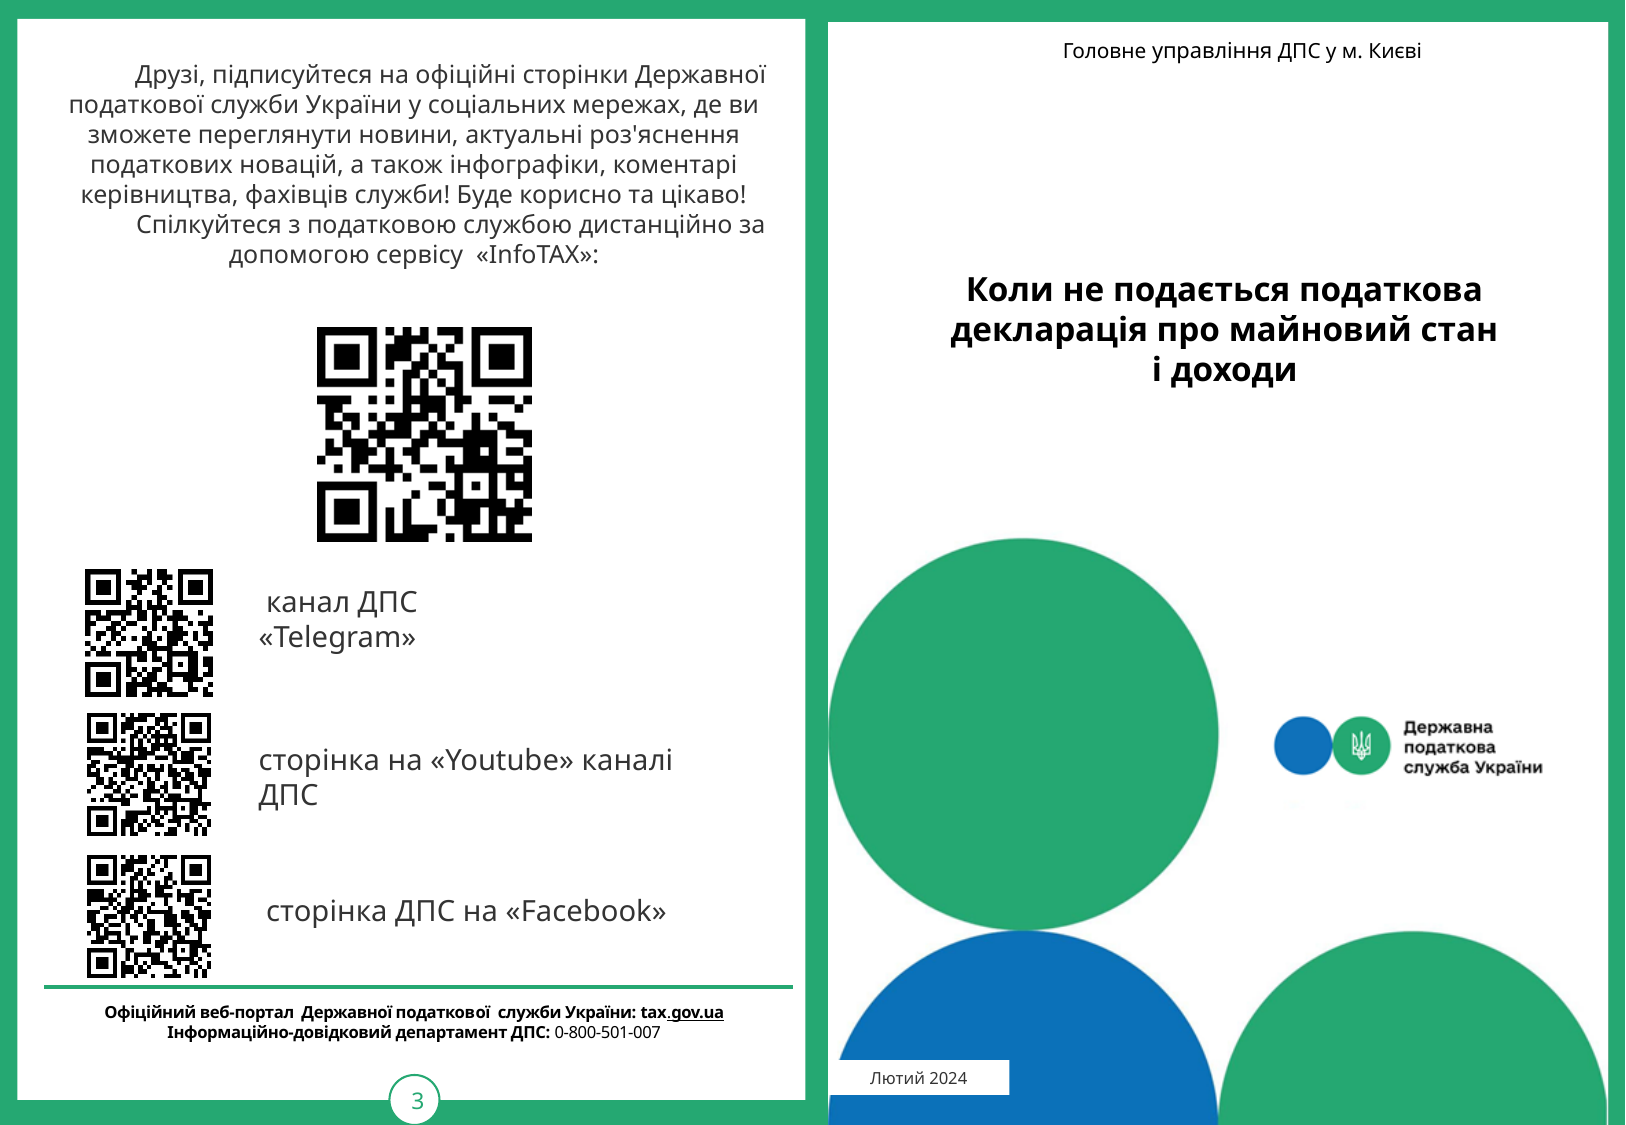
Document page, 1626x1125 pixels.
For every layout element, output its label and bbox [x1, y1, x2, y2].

picture [828, 22, 1610, 1125]
text_box [17, 18, 809, 1125]
